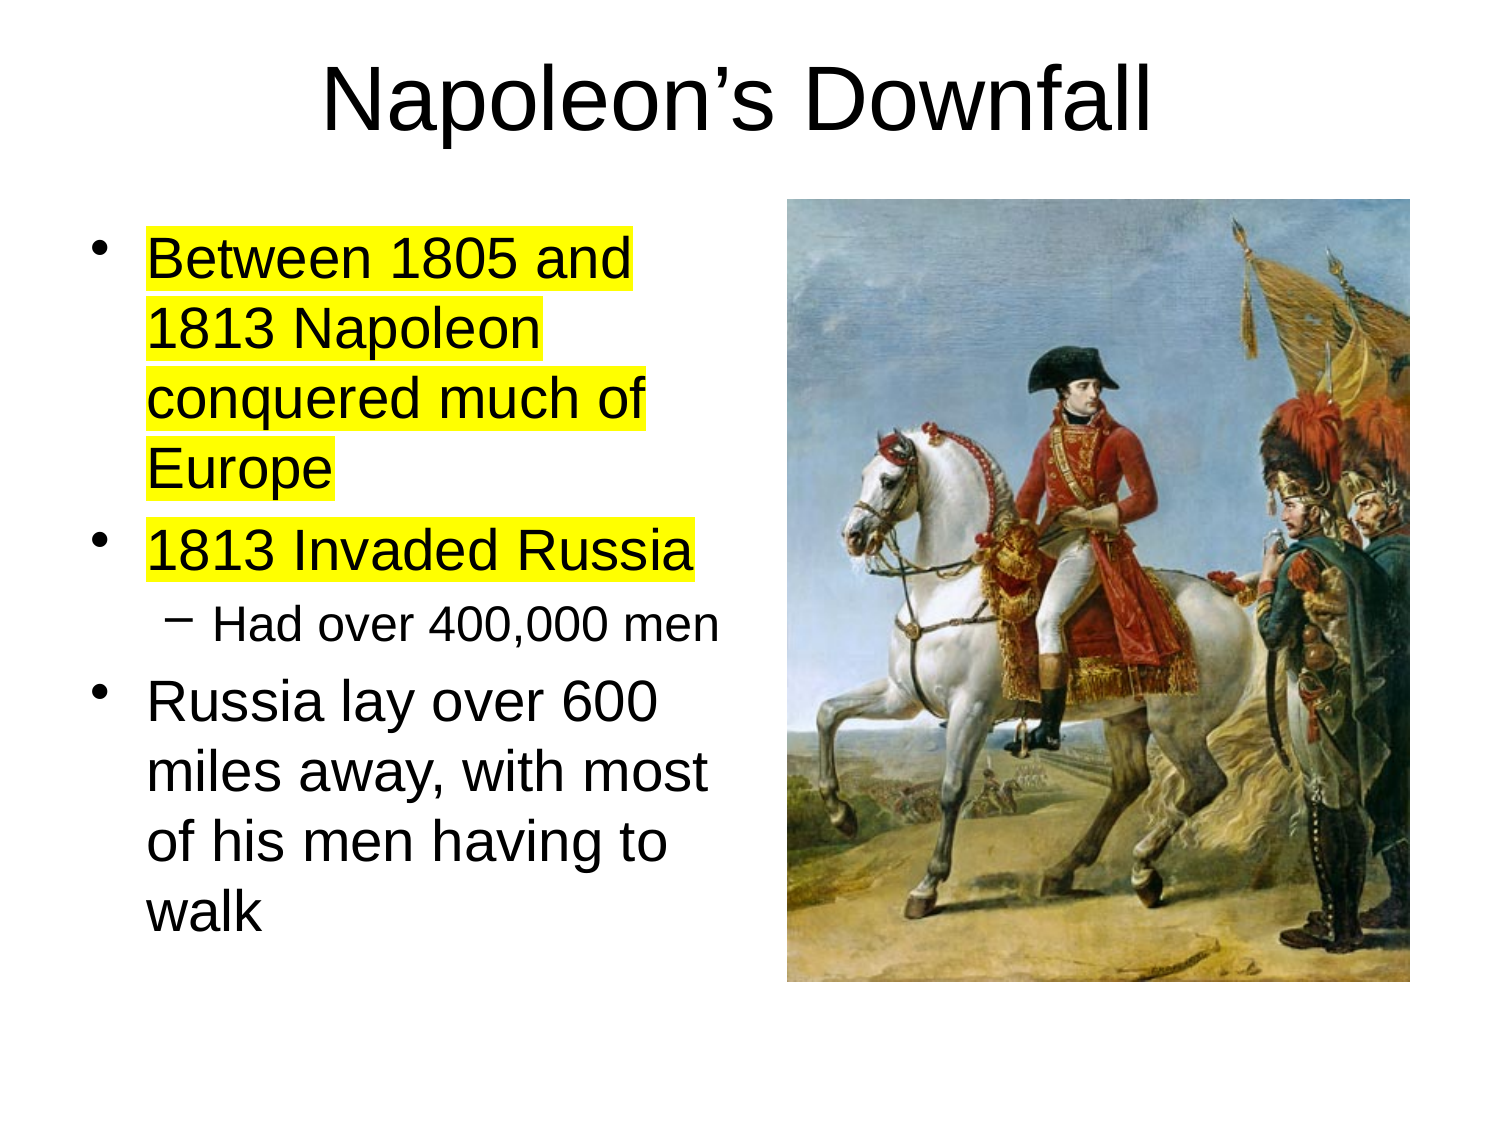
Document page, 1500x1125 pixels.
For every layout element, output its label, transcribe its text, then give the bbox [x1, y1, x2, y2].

picture [787, 199, 1410, 982]
title Napoleon’s Downfall [62, 0, 1413, 188]
list Between 1805 and 1813 Napoleon conquered much of Europe 1813 Invaded Russia Had over 400,000 men Russia lay over 600 miles away, with most of his men having to walk [74, 212, 738, 1076]
